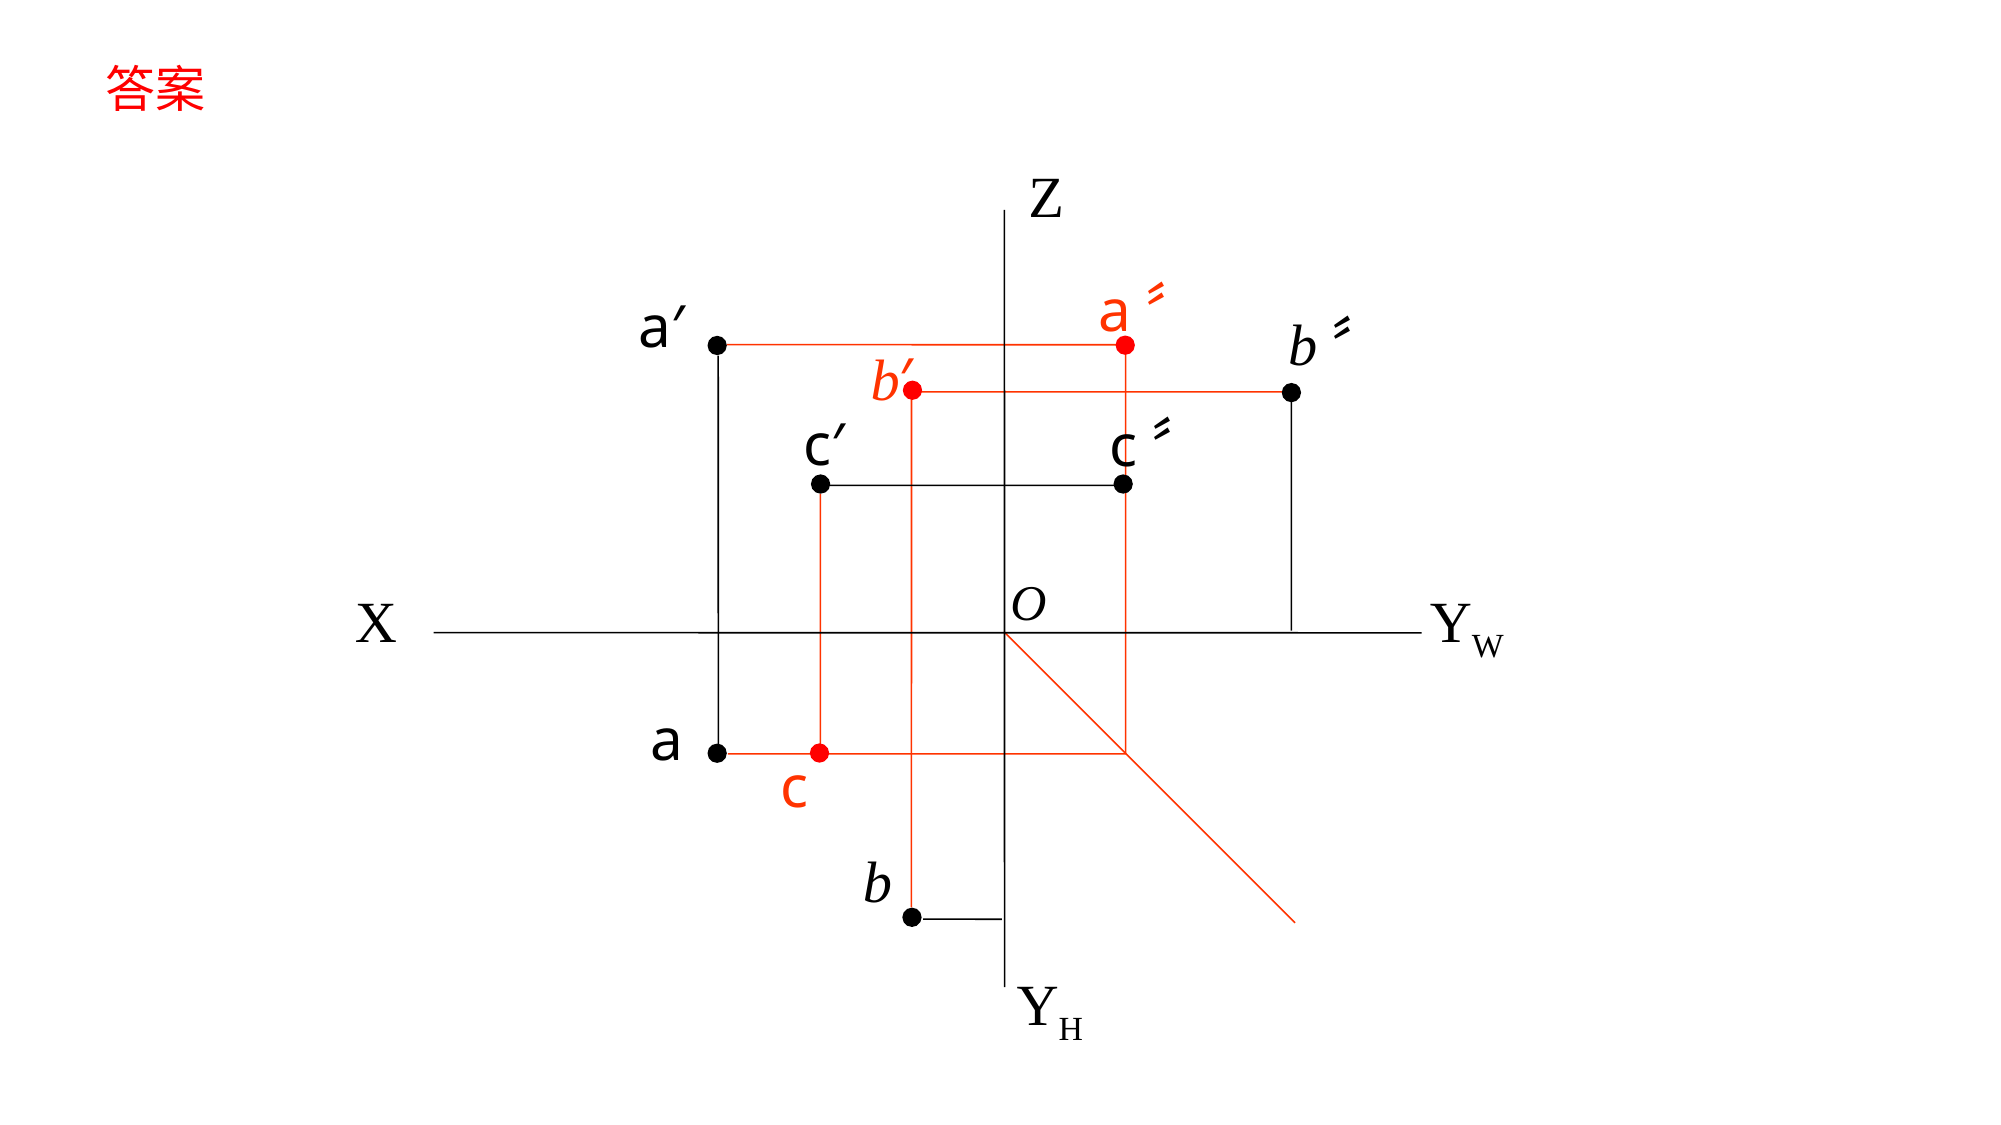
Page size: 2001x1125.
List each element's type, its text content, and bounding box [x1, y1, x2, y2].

text_box 答案 [91, 50, 221, 126]
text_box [340, 151, 1601, 1045]
